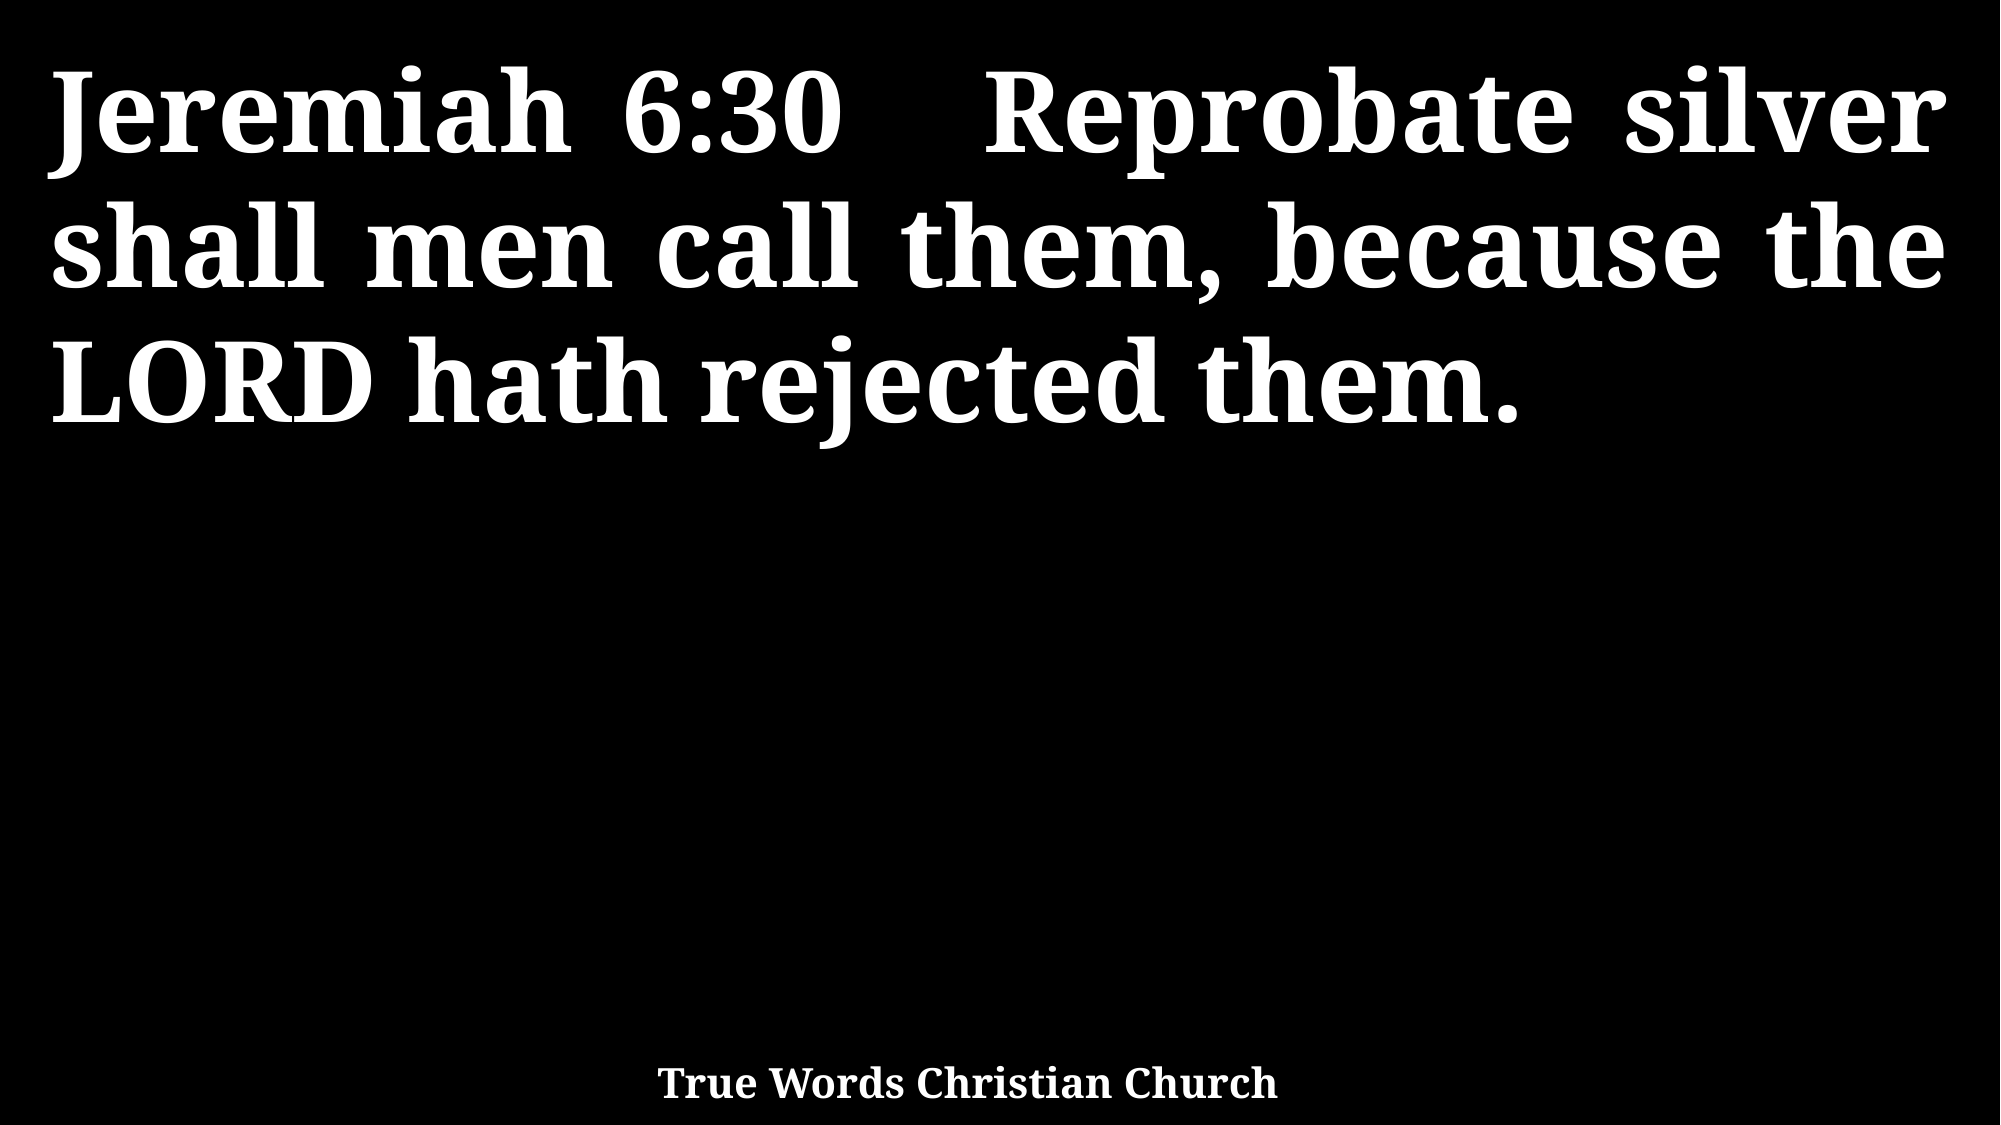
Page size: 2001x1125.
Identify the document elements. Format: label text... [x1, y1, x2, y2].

text_box True Words Christian Church [642, 1049, 1294, 1114]
text_box Jeremiah 6:30 Reprobate silver shall men call them, because the LORD hath rejected them. [35, 32, 1965, 452]
